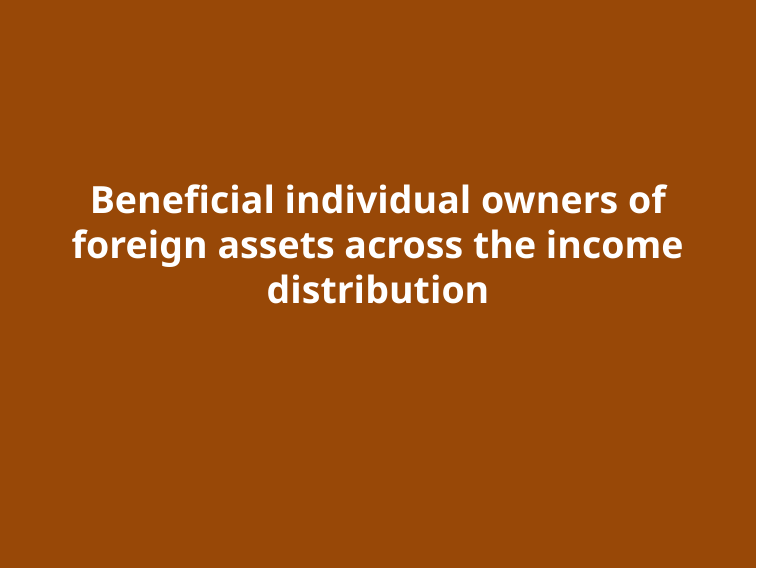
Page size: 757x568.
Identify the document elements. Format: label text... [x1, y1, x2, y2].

title Beneficial individual owners of foreign assets across the income distribution [56, 175, 700, 313]
